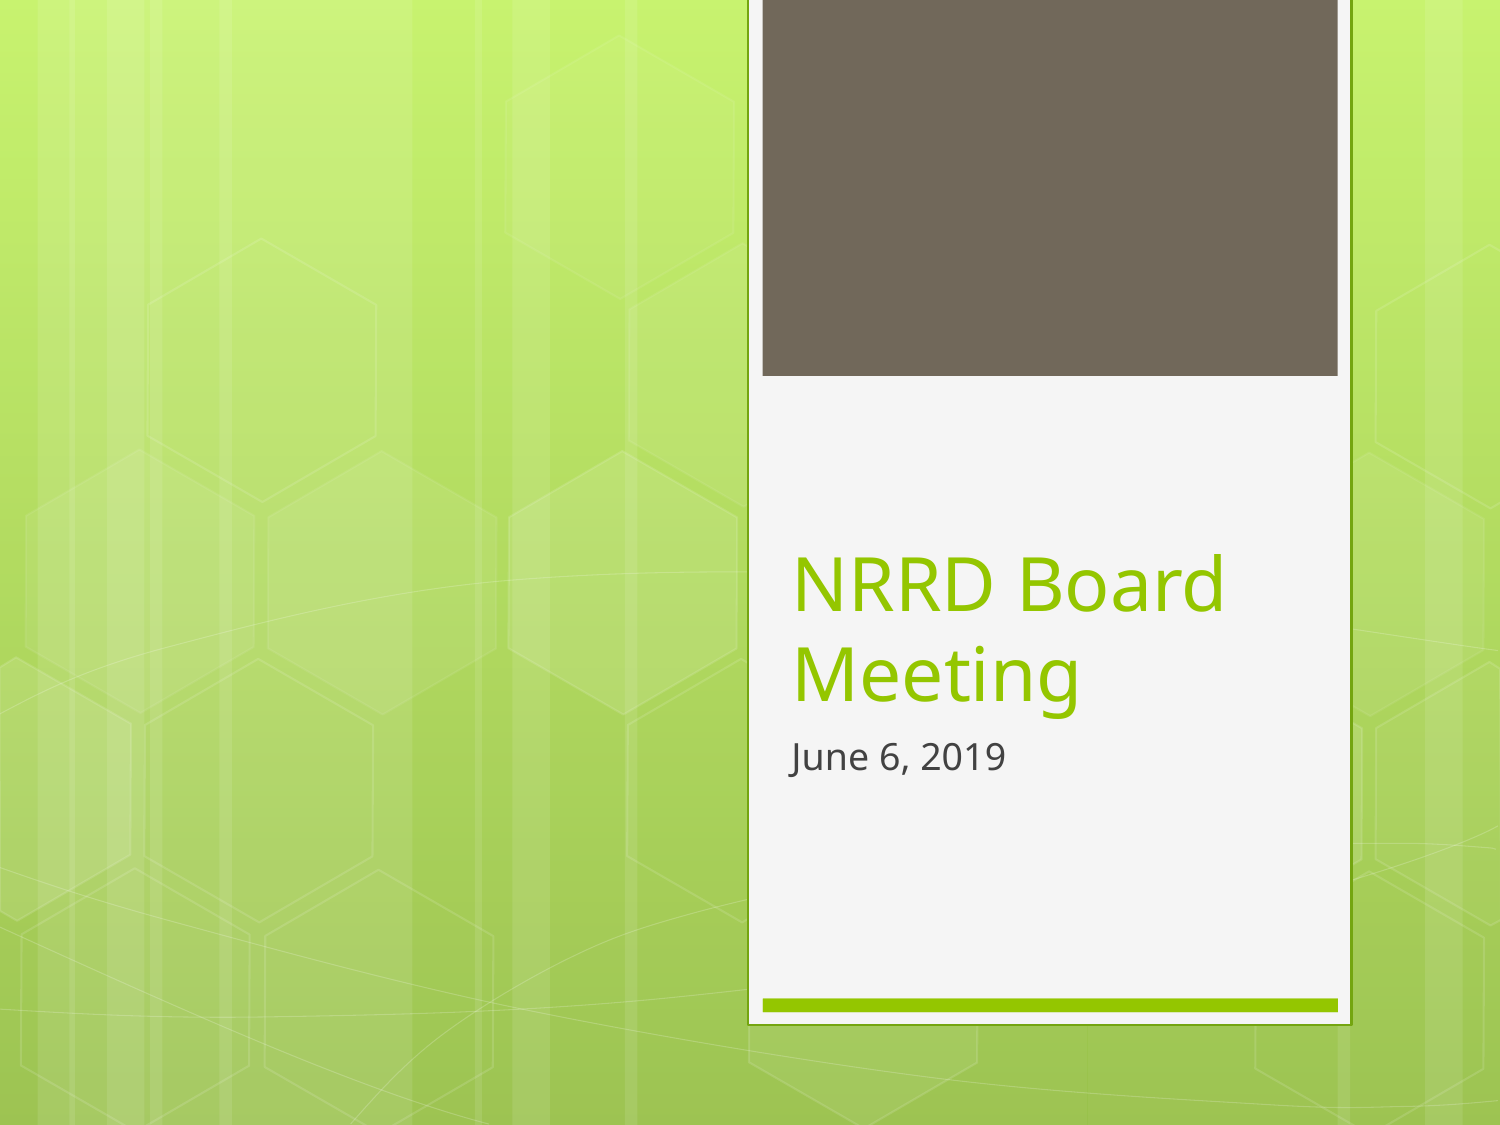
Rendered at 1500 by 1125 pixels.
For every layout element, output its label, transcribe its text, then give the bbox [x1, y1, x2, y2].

title NRRD Board Meeting [776, 444, 1320, 724]
subtitle June 6, 2019 [776, 725, 1320, 933]
